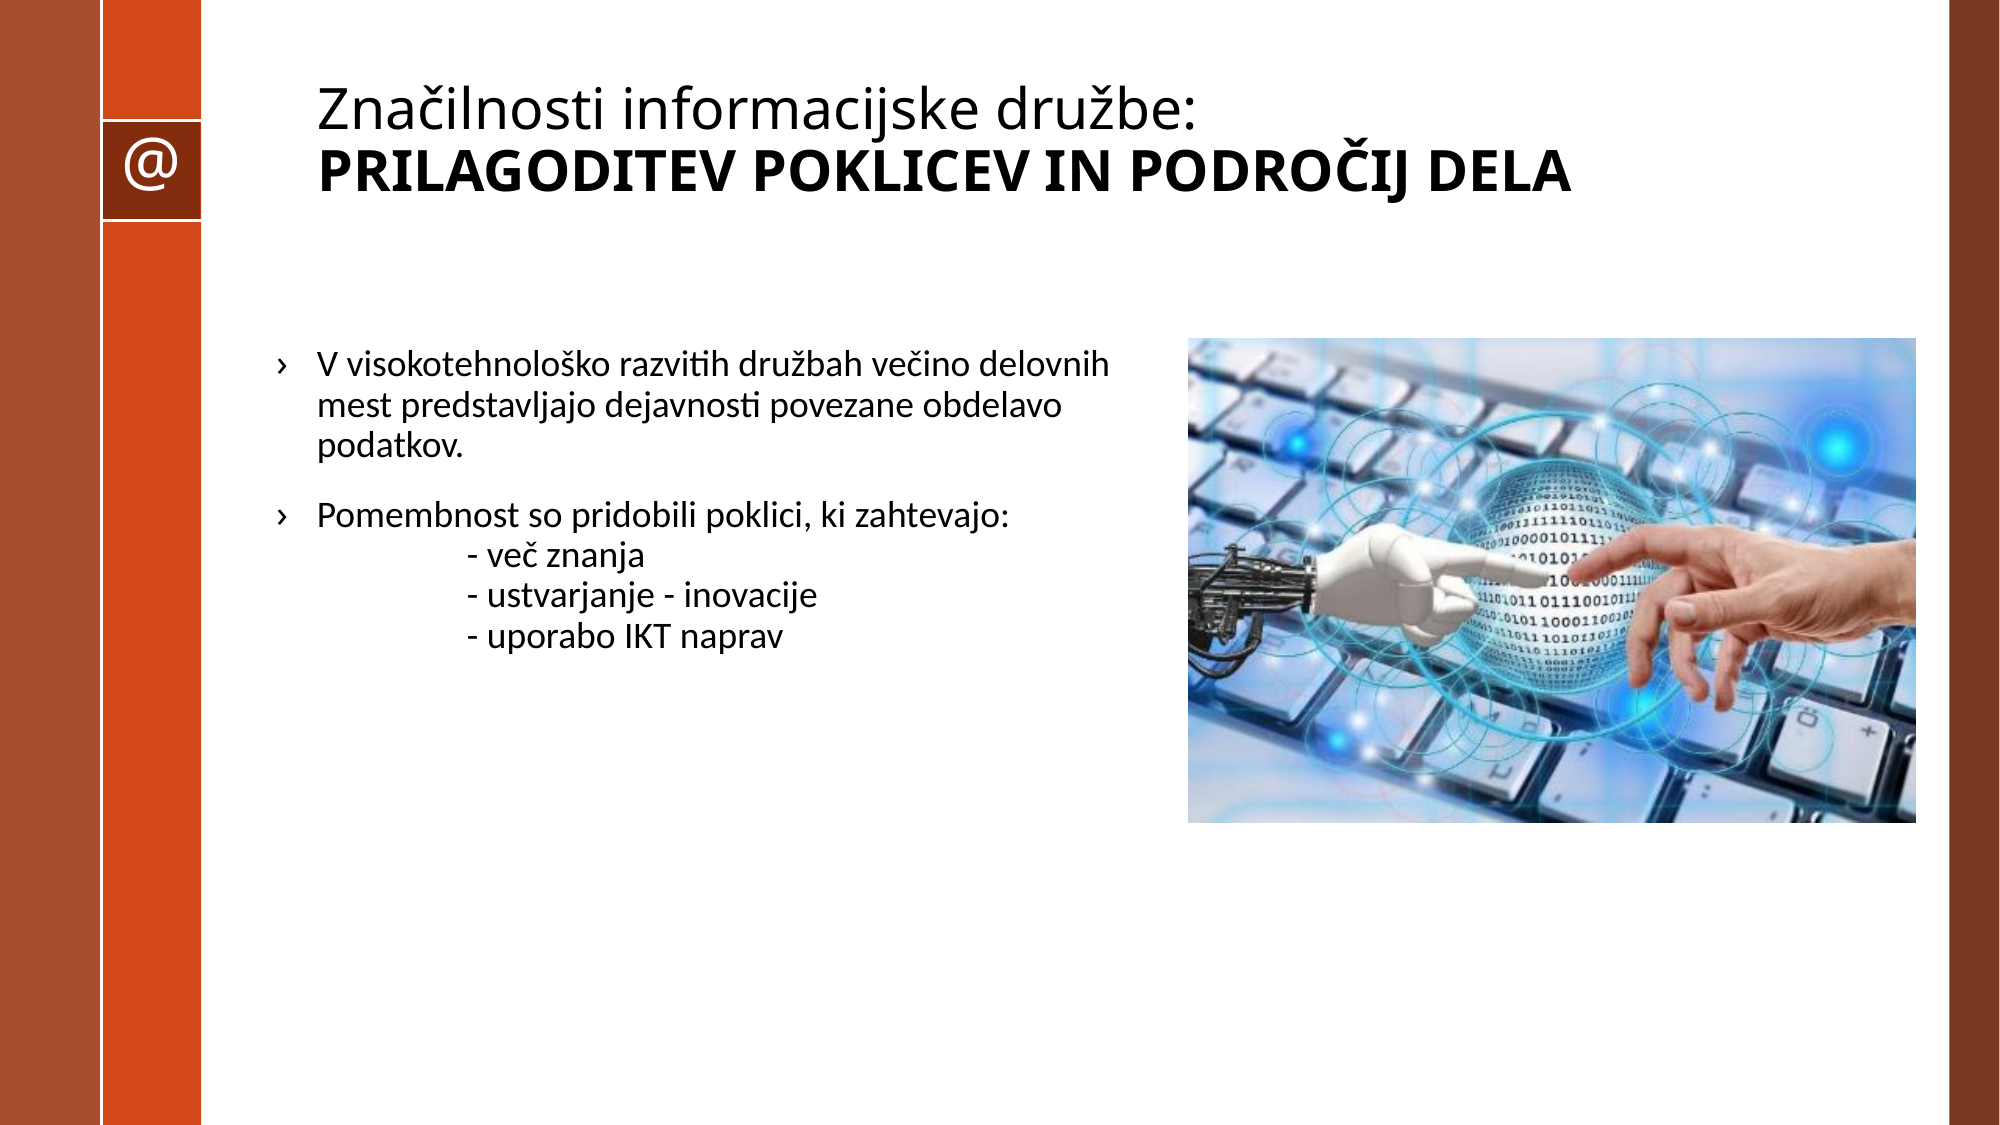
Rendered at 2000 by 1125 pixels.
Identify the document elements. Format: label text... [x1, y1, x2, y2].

title Značilnosti informacijske družbe: PRILAGODITEV POKLICEV IN PODROČIJ DELA [302, 70, 1867, 211]
picture [1188, 338, 1916, 823]
list V visokotehnološko razvitih družbah večino delovnih mest predstavljajo dejavnosti povezane obdelavo podatkov. Pomembnost so pridobili poklici, ki zahtevajo: - več znanja - ustvarjanje - inovacije - uporabo IKT naprav [261, 262, 1166, 1083]
